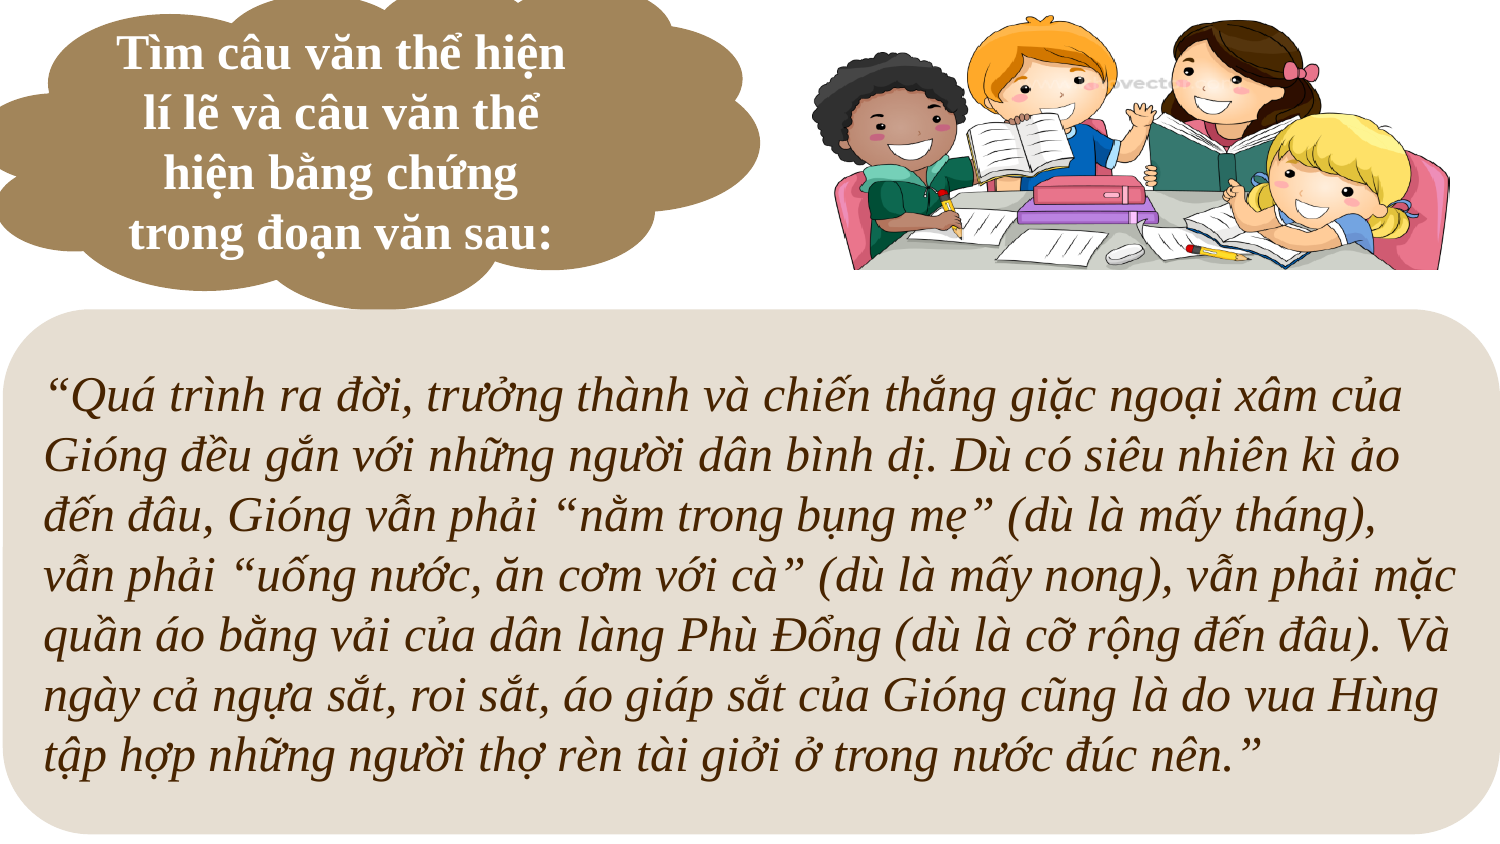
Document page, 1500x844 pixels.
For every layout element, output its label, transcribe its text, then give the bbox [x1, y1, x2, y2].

text_box Tìm câu văn thể hiện lí lẽ và câu văn thể hiện bằng chứng trong đoạn văn sau: [0, 0, 763, 307]
picture [812, 0, 1451, 271]
text_box “Quá trình ra đời, trưởng thành và chiến thắng giặc ngoại xâm của Gióng đều gắn với những người dân bình dị. Dù có siêu nhiên kì ảo đến đâu, Gióng vẫn phải “nằm trong bụng mẹ” (dù là mấy tháng), vẫn phải “uống nước, ăn cơm với cà” (dù là mấy nong), vẫn phải mặc quần áo bằng vải của dân làng Phù Đổng (dù là cỡ rộng đến đâu). Và ngày cả ngựa sắt, roi sắt, áo giáp sắt của Gióng cũng là do vua Hùng tập hợp những người thợ rèn tài giởi ở trong nước đúc nên.” [0, 307, 1500, 837]
